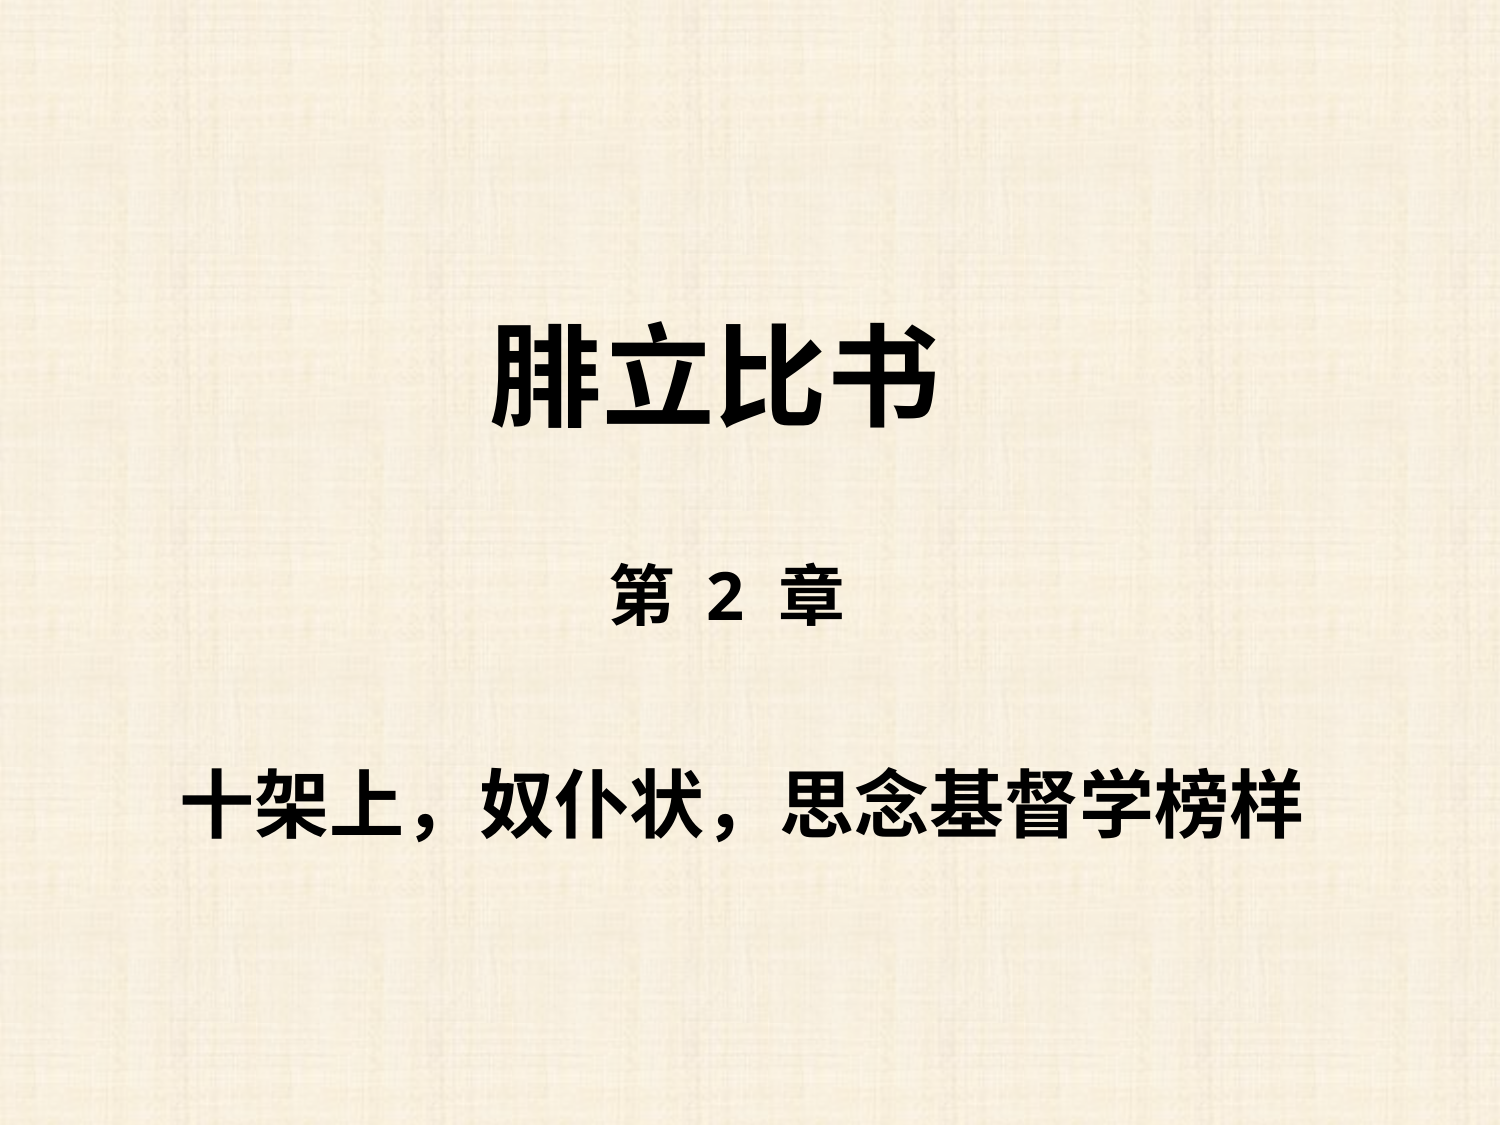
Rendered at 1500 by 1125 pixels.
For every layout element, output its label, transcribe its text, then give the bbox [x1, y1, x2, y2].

text_box 腓立比书 [475, 298, 955, 449]
text_box 第 2 章 [589, 545, 864, 641]
text_box 十架上，奴仆状，思念基督学榜样 [164, 749, 1320, 855]
